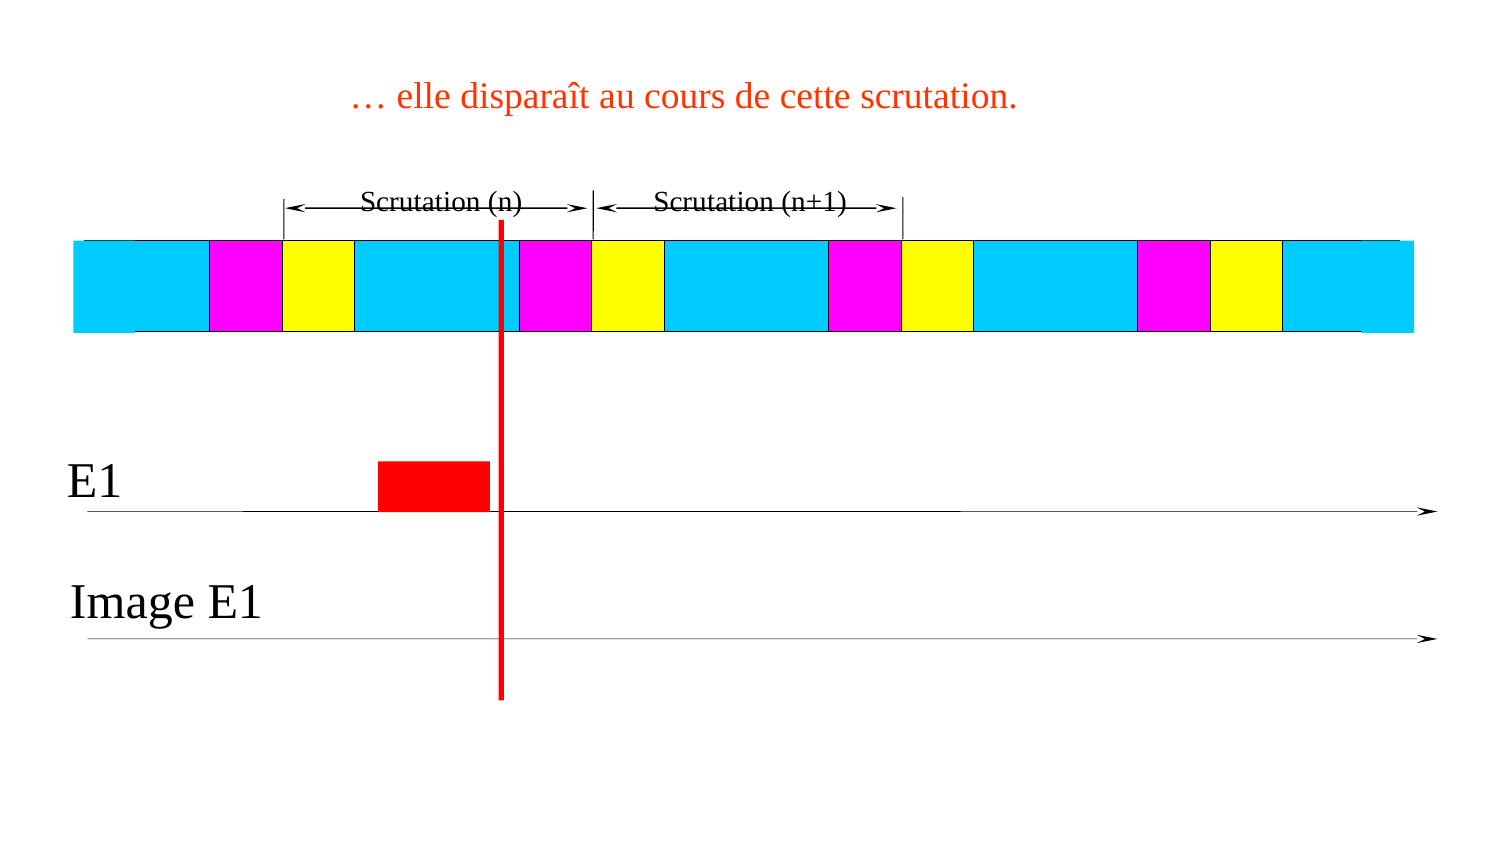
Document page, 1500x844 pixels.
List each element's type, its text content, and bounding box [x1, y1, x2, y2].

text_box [51, 174, 1438, 640]
text_box … elle disparaît au cours de cette scrutation. [334, 64, 1500, 124]
